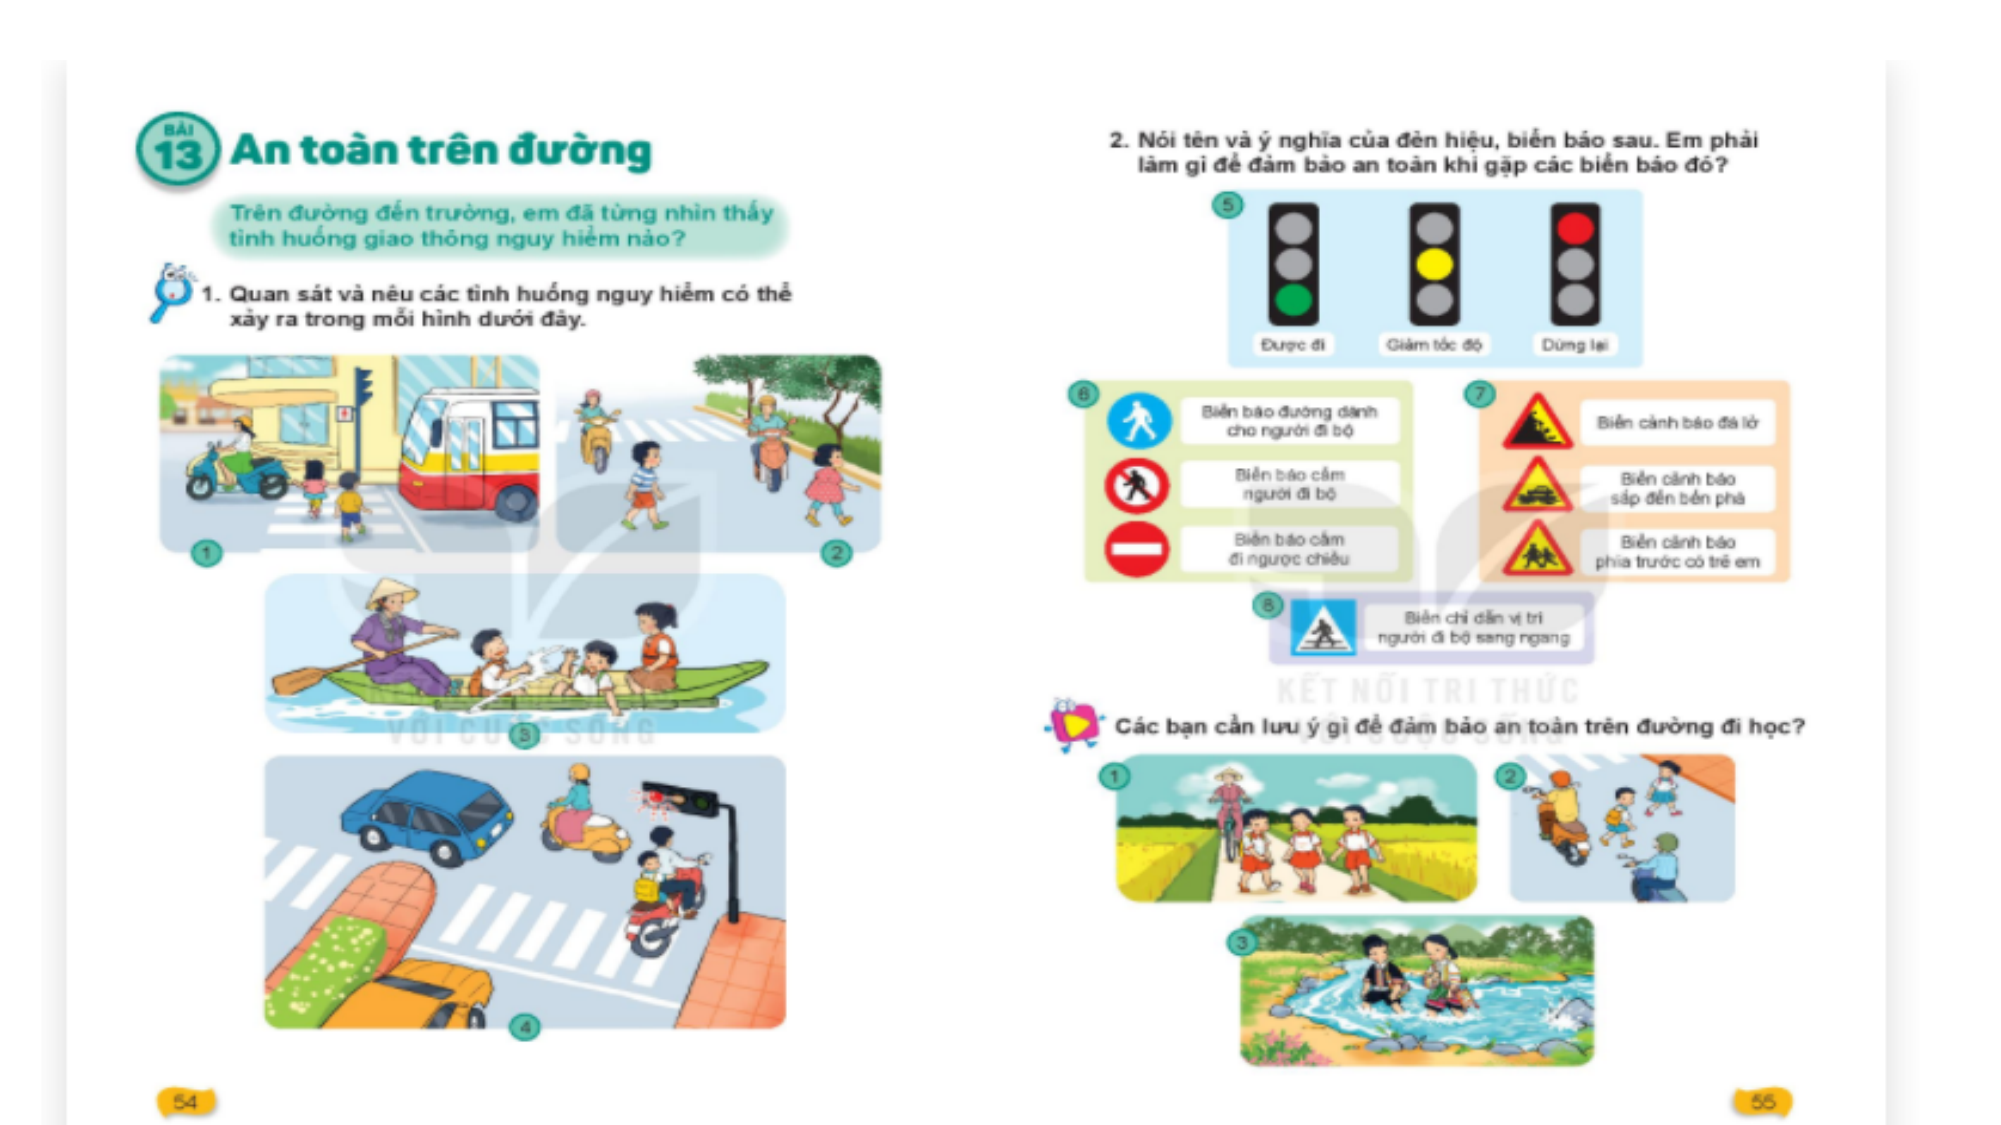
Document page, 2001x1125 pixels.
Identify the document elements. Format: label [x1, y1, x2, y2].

picture [41, 60, 1920, 1125]
